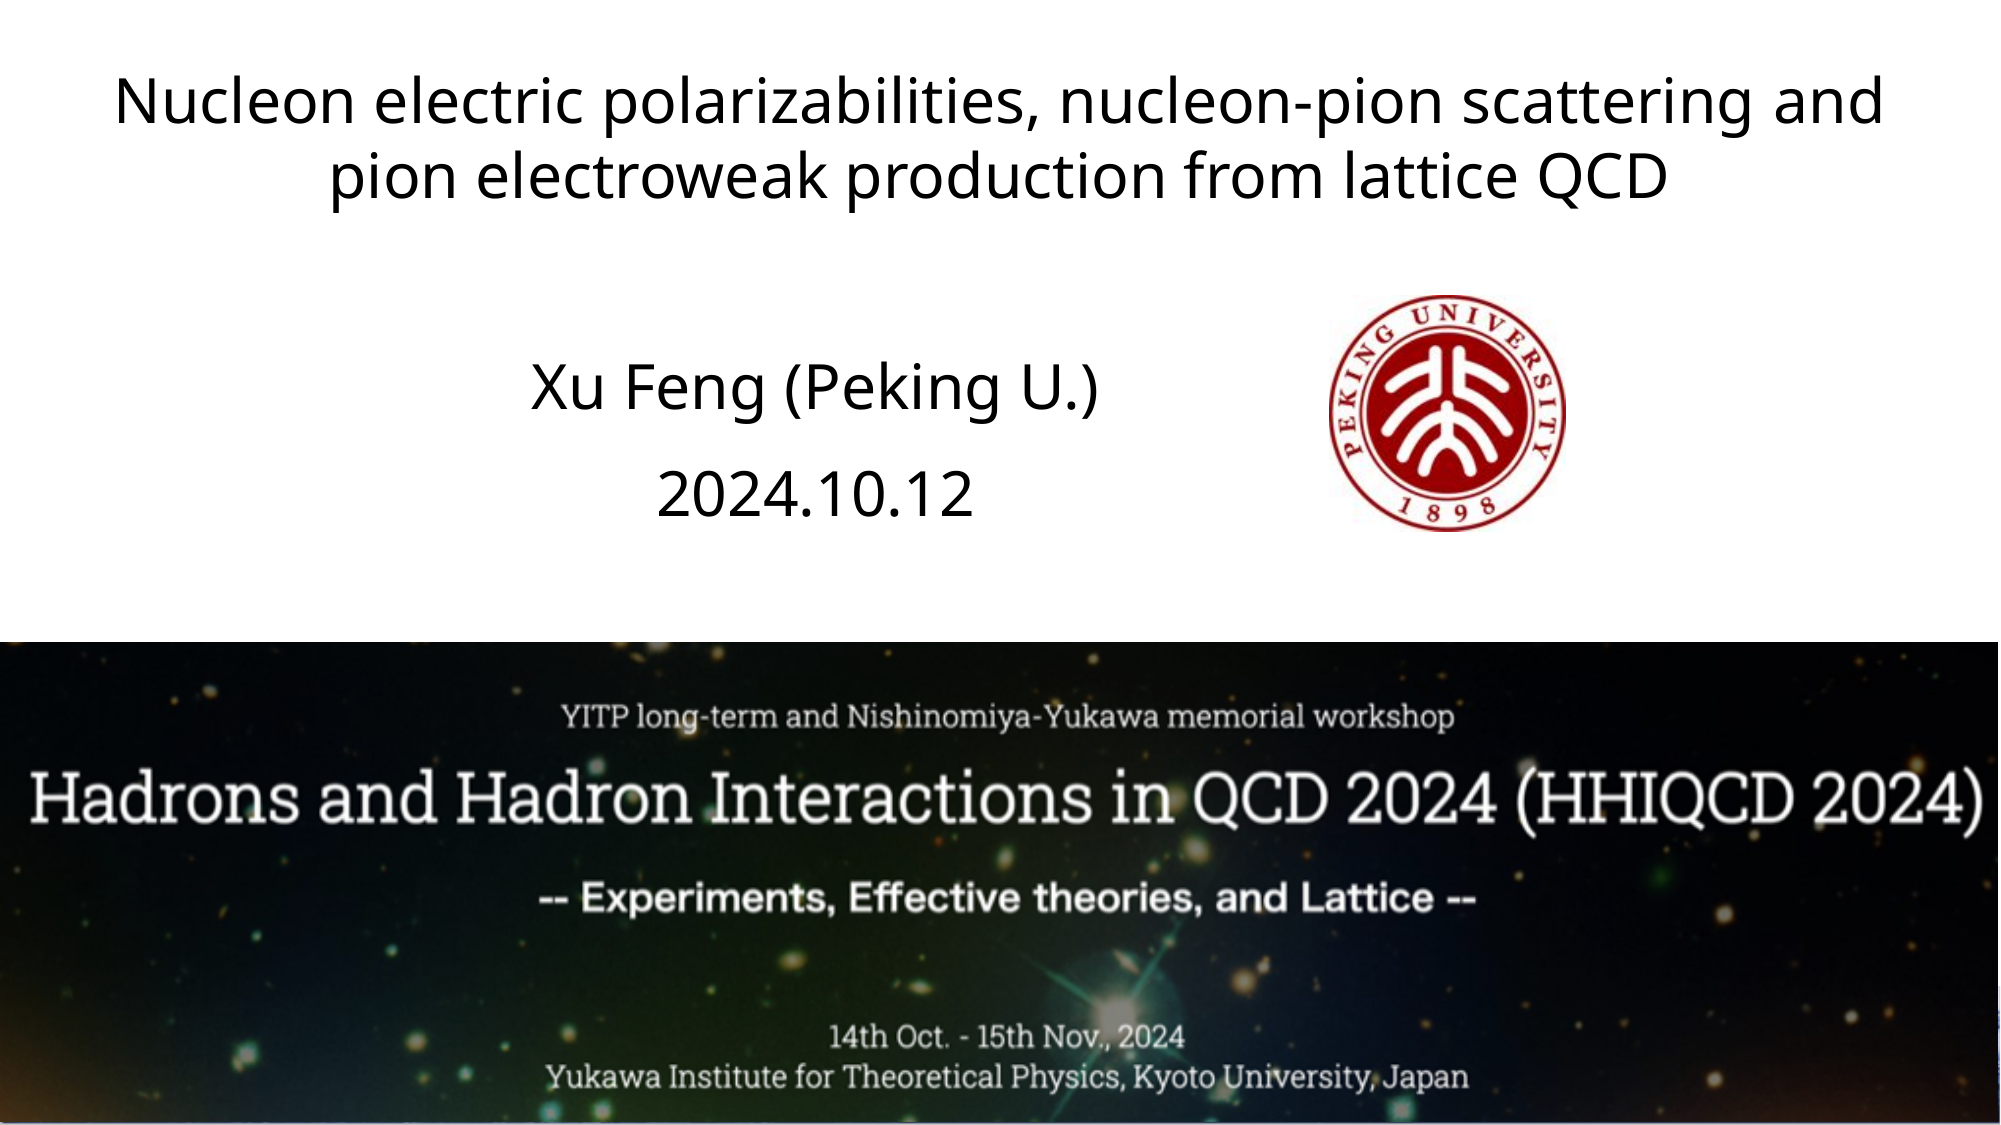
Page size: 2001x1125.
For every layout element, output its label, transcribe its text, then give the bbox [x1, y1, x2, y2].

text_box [65, 295, 1566, 532]
picture [0, 642, 2001, 1125]
text_box Nucleon electric polarizabilities, nucleon-pion scattering and pion electroweak production from lattice QCD [46, 53, 1954, 219]
